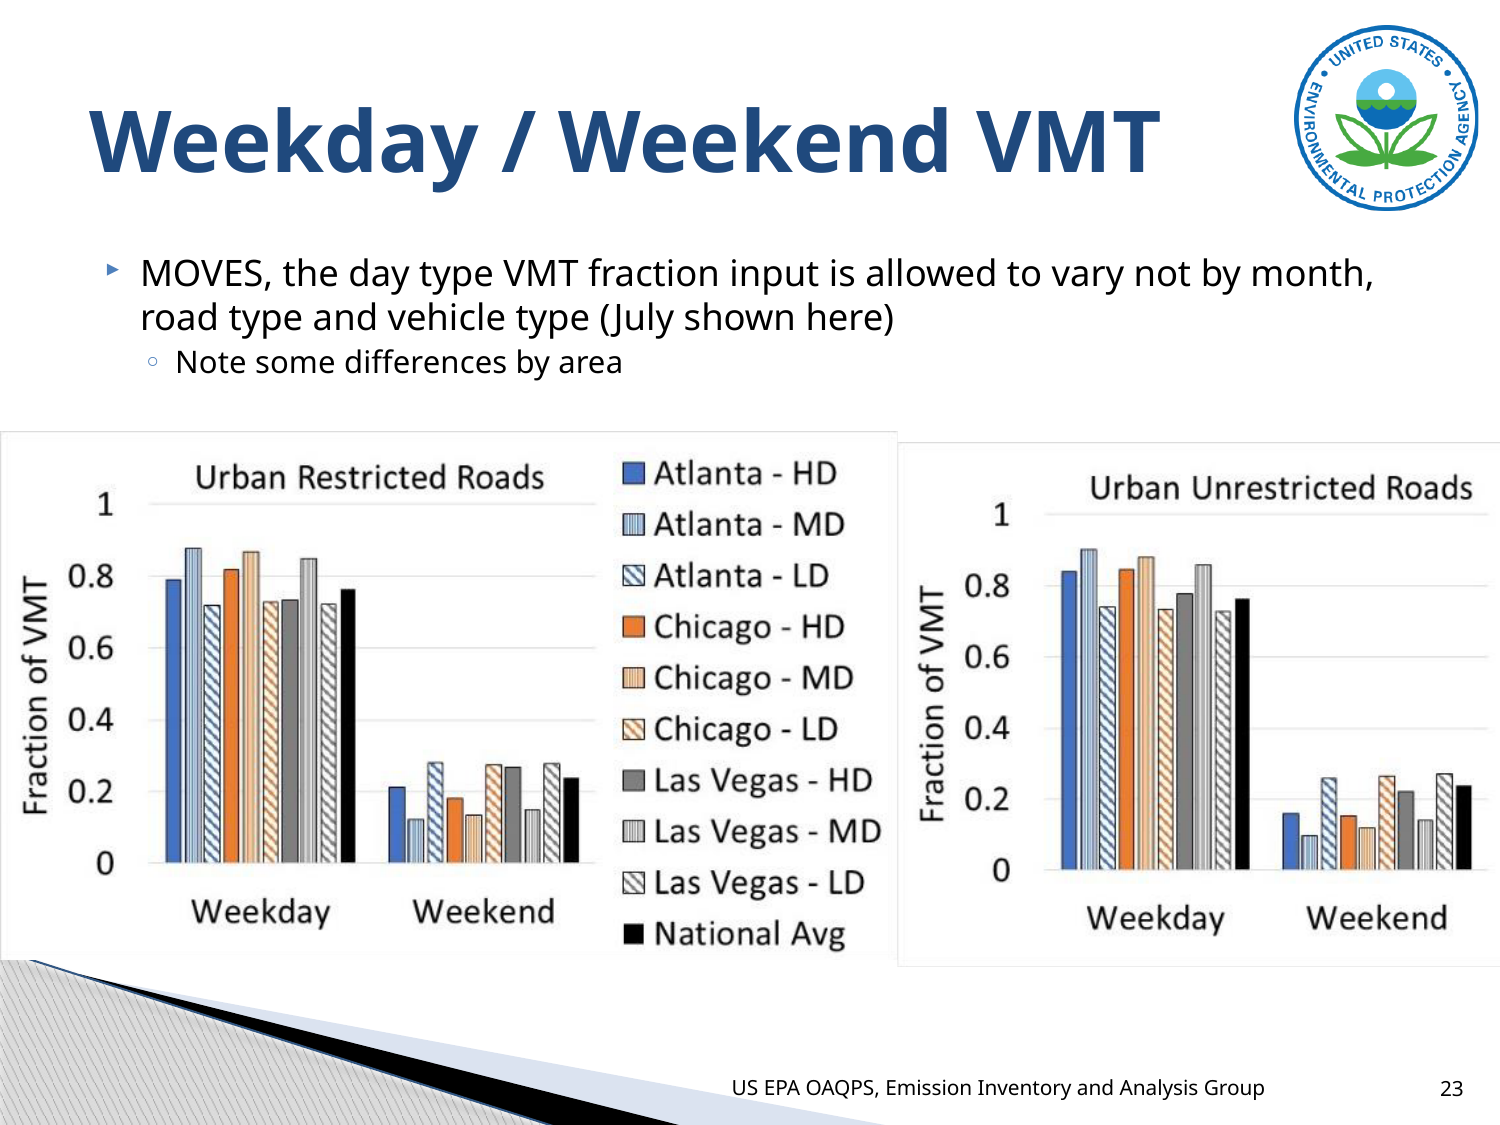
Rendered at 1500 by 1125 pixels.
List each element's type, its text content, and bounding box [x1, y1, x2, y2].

picture [1294, 25, 1479, 211]
title Weekday / Weekend VMT [75, 45, 1425, 233]
slide_number 23 [1418, 1051, 1479, 1112]
list MOVES, the day type VMT fraction input is allowed to vary not by month, road type and vehicle type (July shown here) Note some differences by area [75, 243, 1419, 388]
picture [0, 431, 1500, 967]
footer US EPA OAQPS, Emission Inventory and Analysis Group [675, 1050, 1280, 1111]
